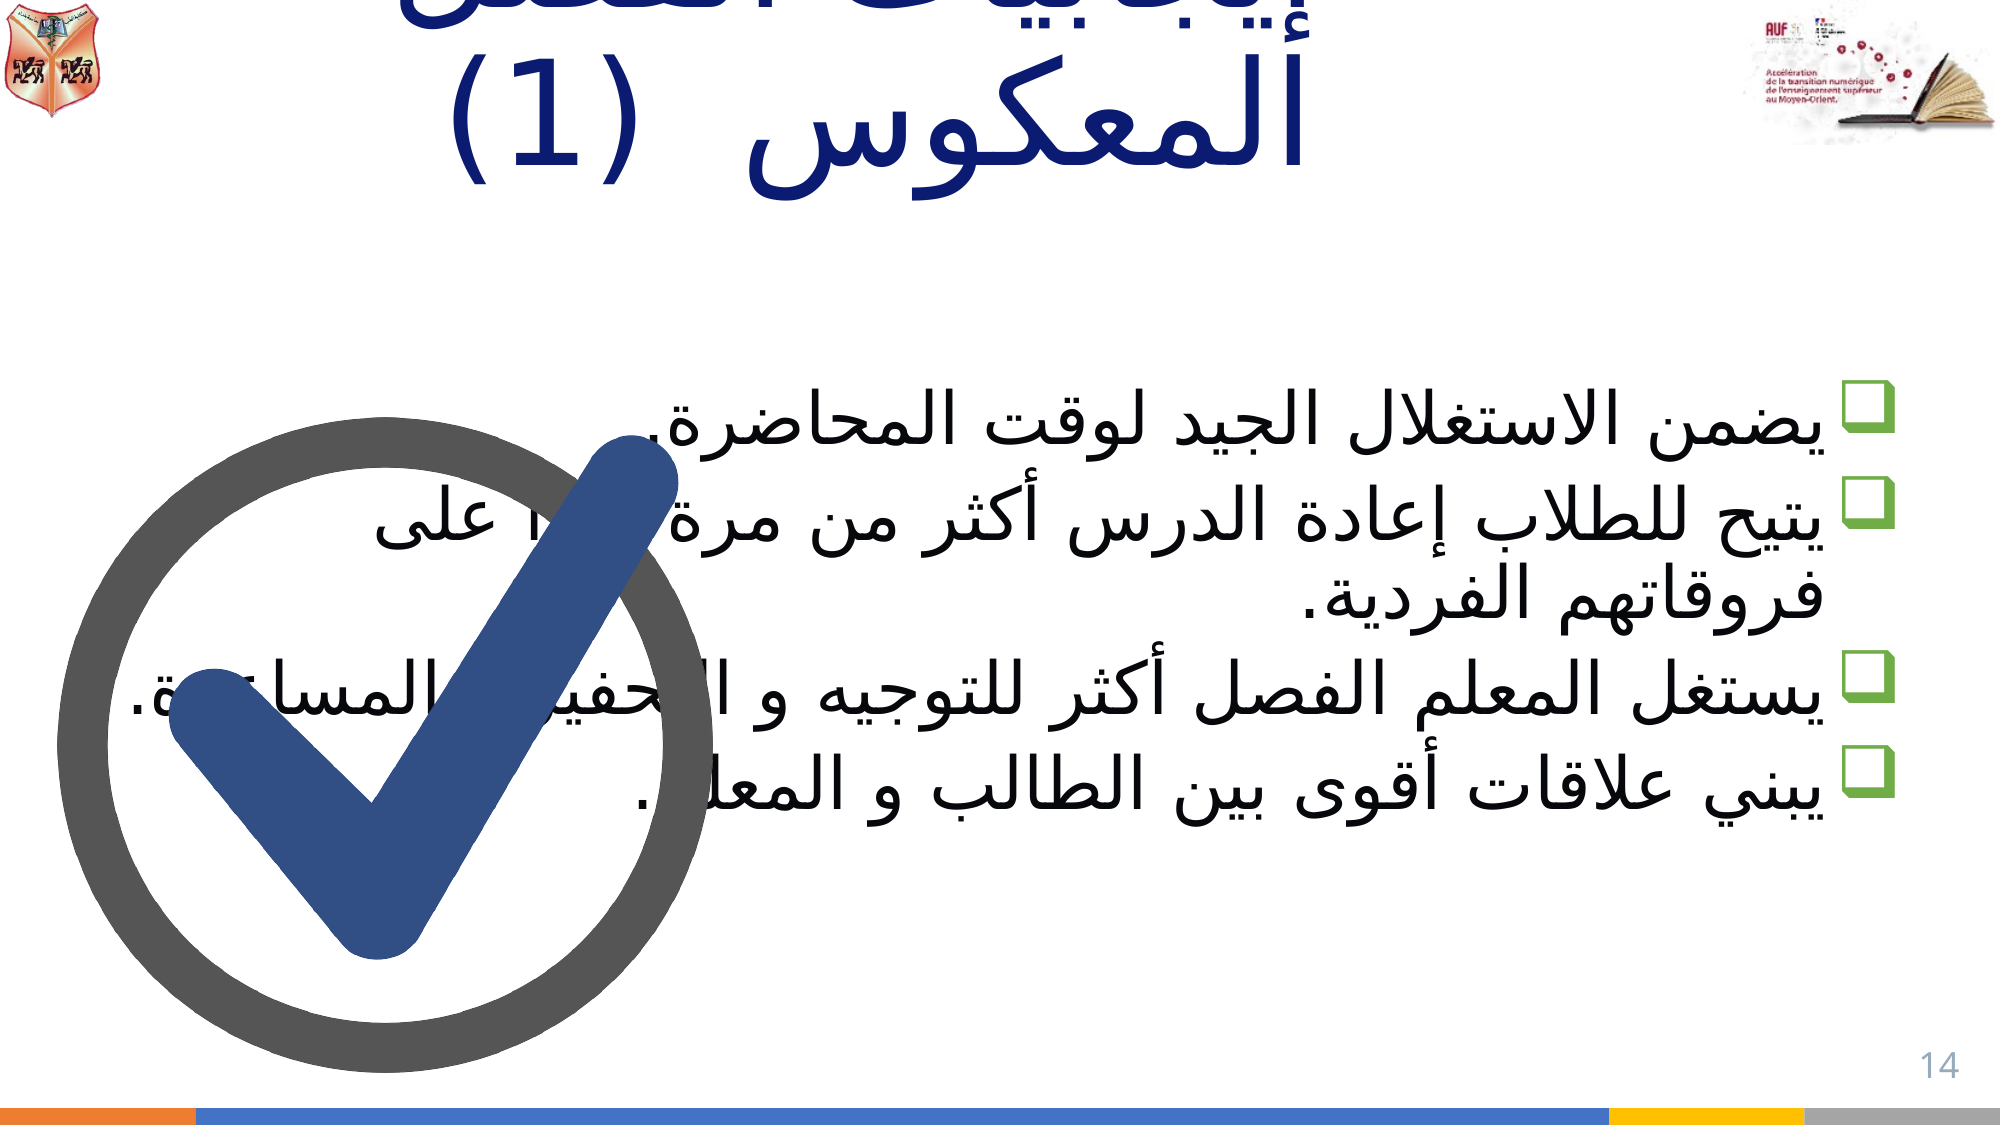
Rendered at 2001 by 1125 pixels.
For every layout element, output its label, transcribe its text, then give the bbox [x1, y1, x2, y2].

list يضمن الاستغلال الجيد لوقت المحاضرة. يتيح للطلاب إعادة الدرس أكثر من مرة بناءاً على فروقاتهم الفردية. يستغل المعلم الفصل أكثر للتوجيه و التحفيز و المساعدة. يبني علاقات أقوى بين الطالب و المعلم. [95, 366, 1943, 843]
picture [1743, 0, 2000, 145]
picture [0, 0, 113, 118]
title إيجابيات الفصل المعكوس (1) [97, 24, 1613, 212]
picture [57, 417, 713, 1073]
slide_number 14 [1854, 1027, 1975, 1096]
